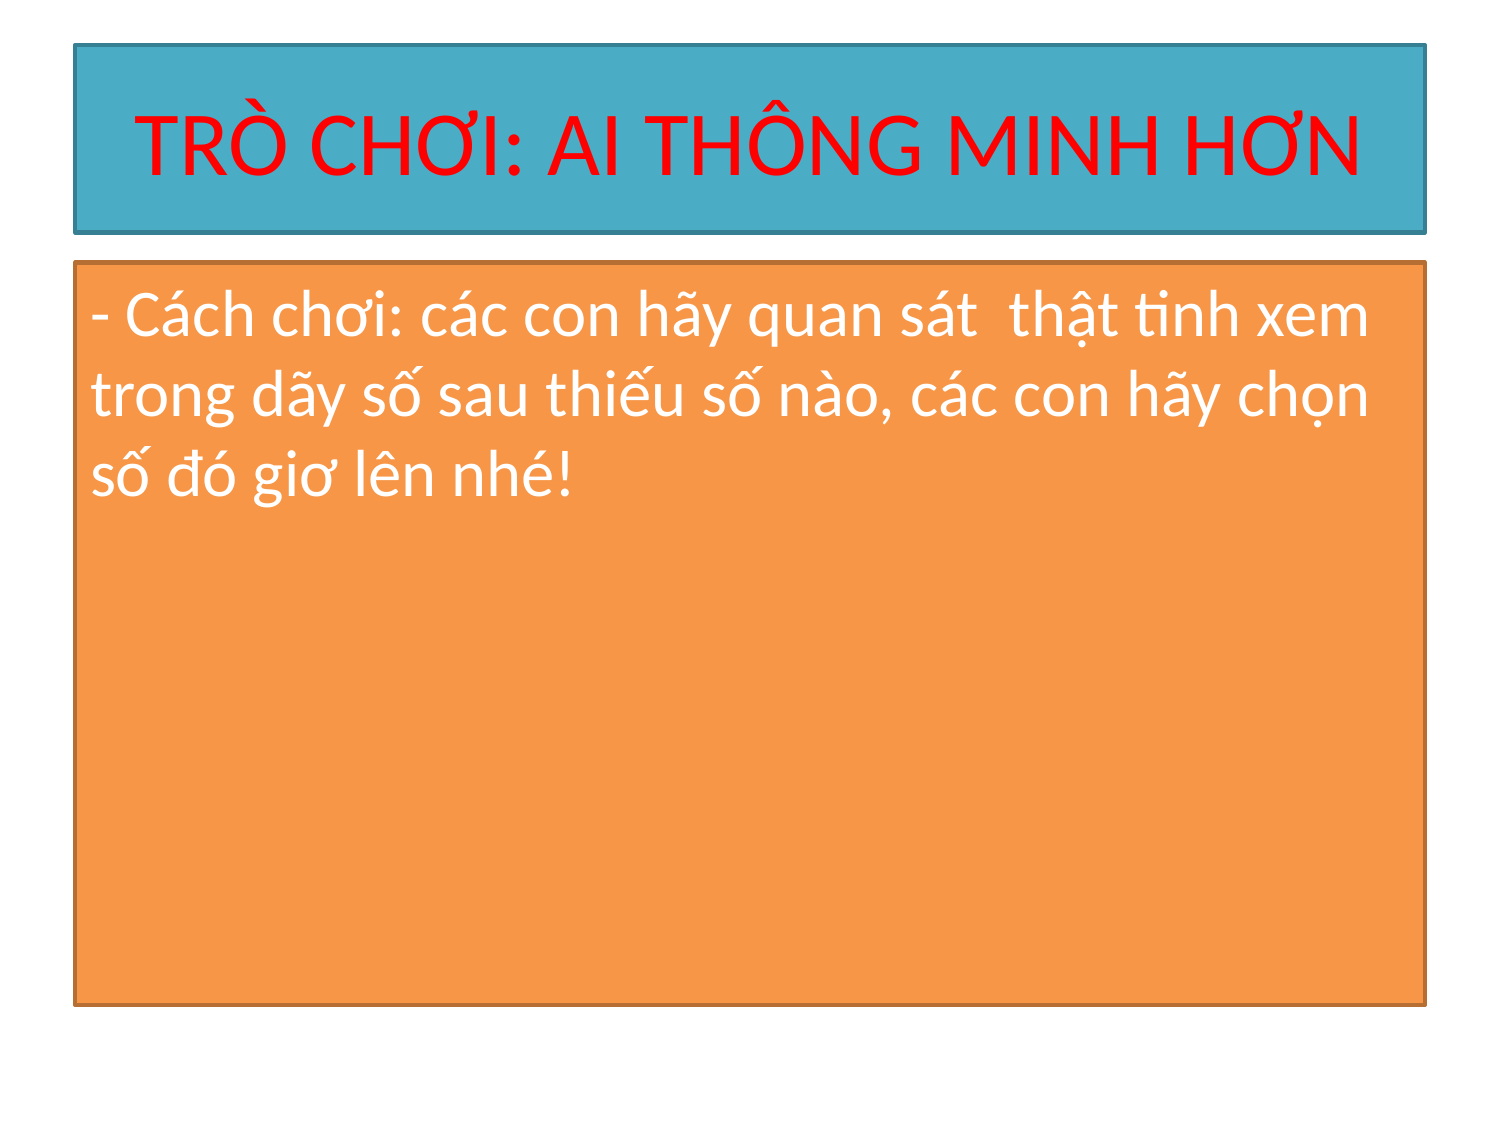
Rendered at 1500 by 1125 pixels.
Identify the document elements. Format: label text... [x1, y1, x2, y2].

title TRÒ CHƠI: AI THÔNG MINH HƠN [73, 43, 1427, 235]
list - Cách chơi: các con hãy quan sát thật tinh xem trong dãy số sau thiếu số nào, các con hãy chọn số đó giơ lên nhé! [73, 260, 1427, 1007]
